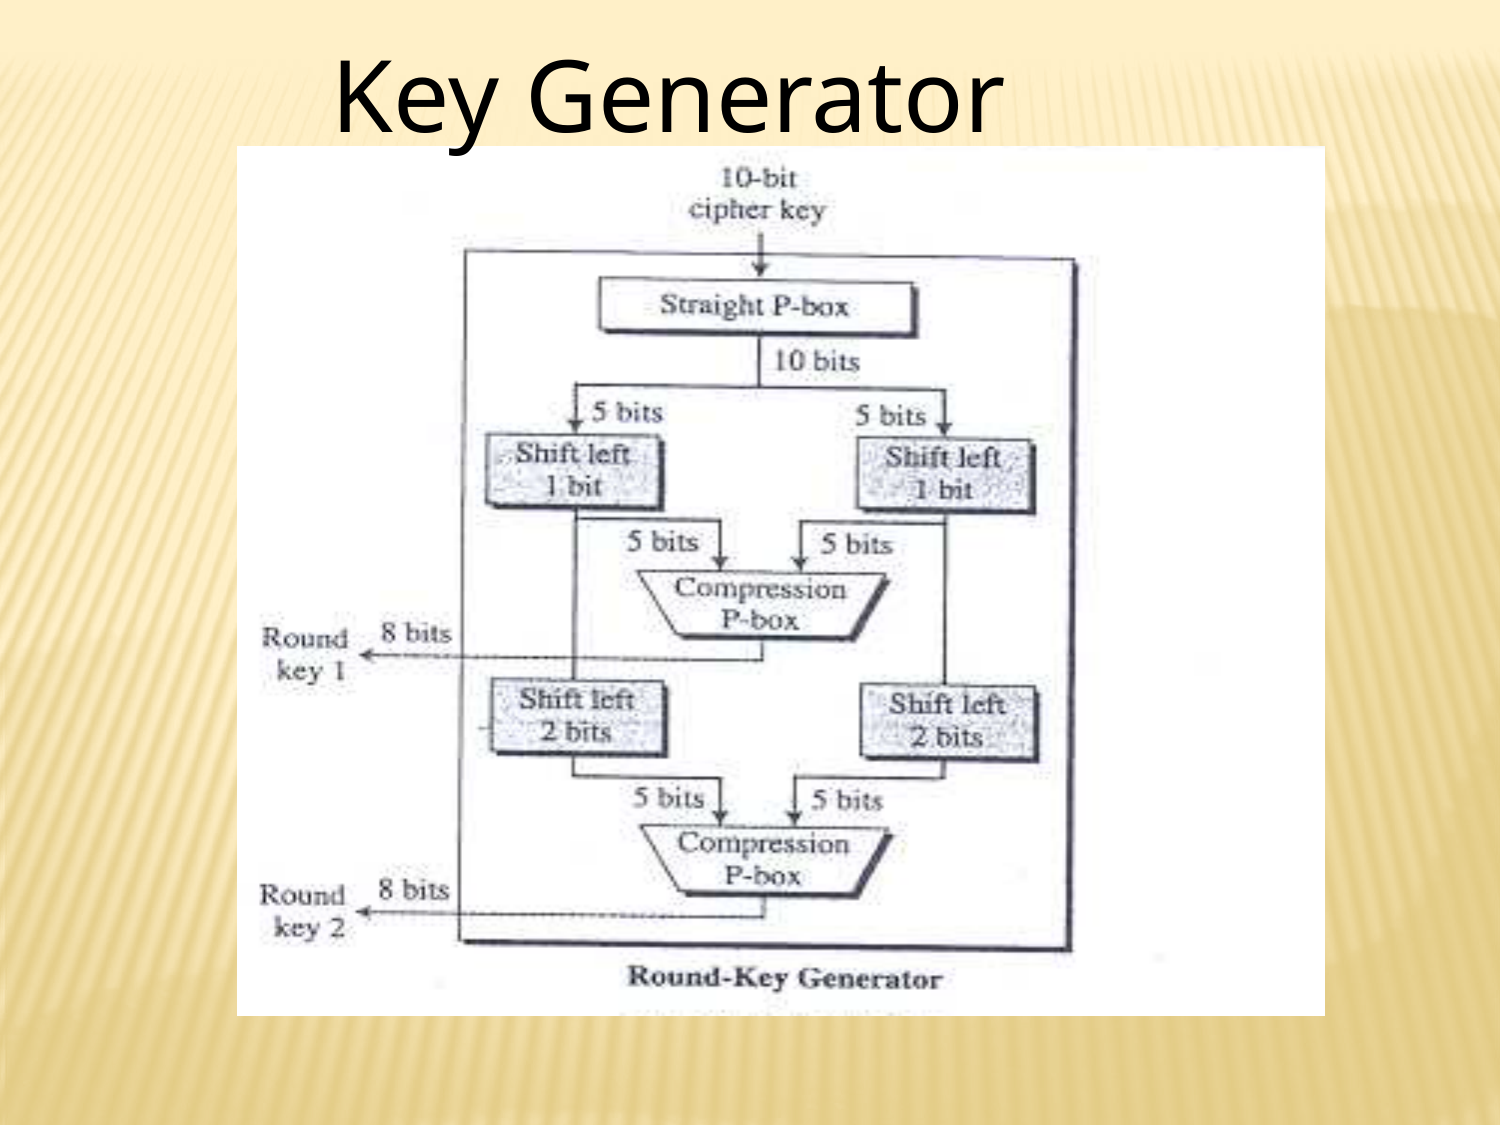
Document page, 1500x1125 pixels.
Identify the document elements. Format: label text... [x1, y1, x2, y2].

picture [237, 146, 1326, 1016]
text_box Key Generator [162, 24, 1175, 160]
